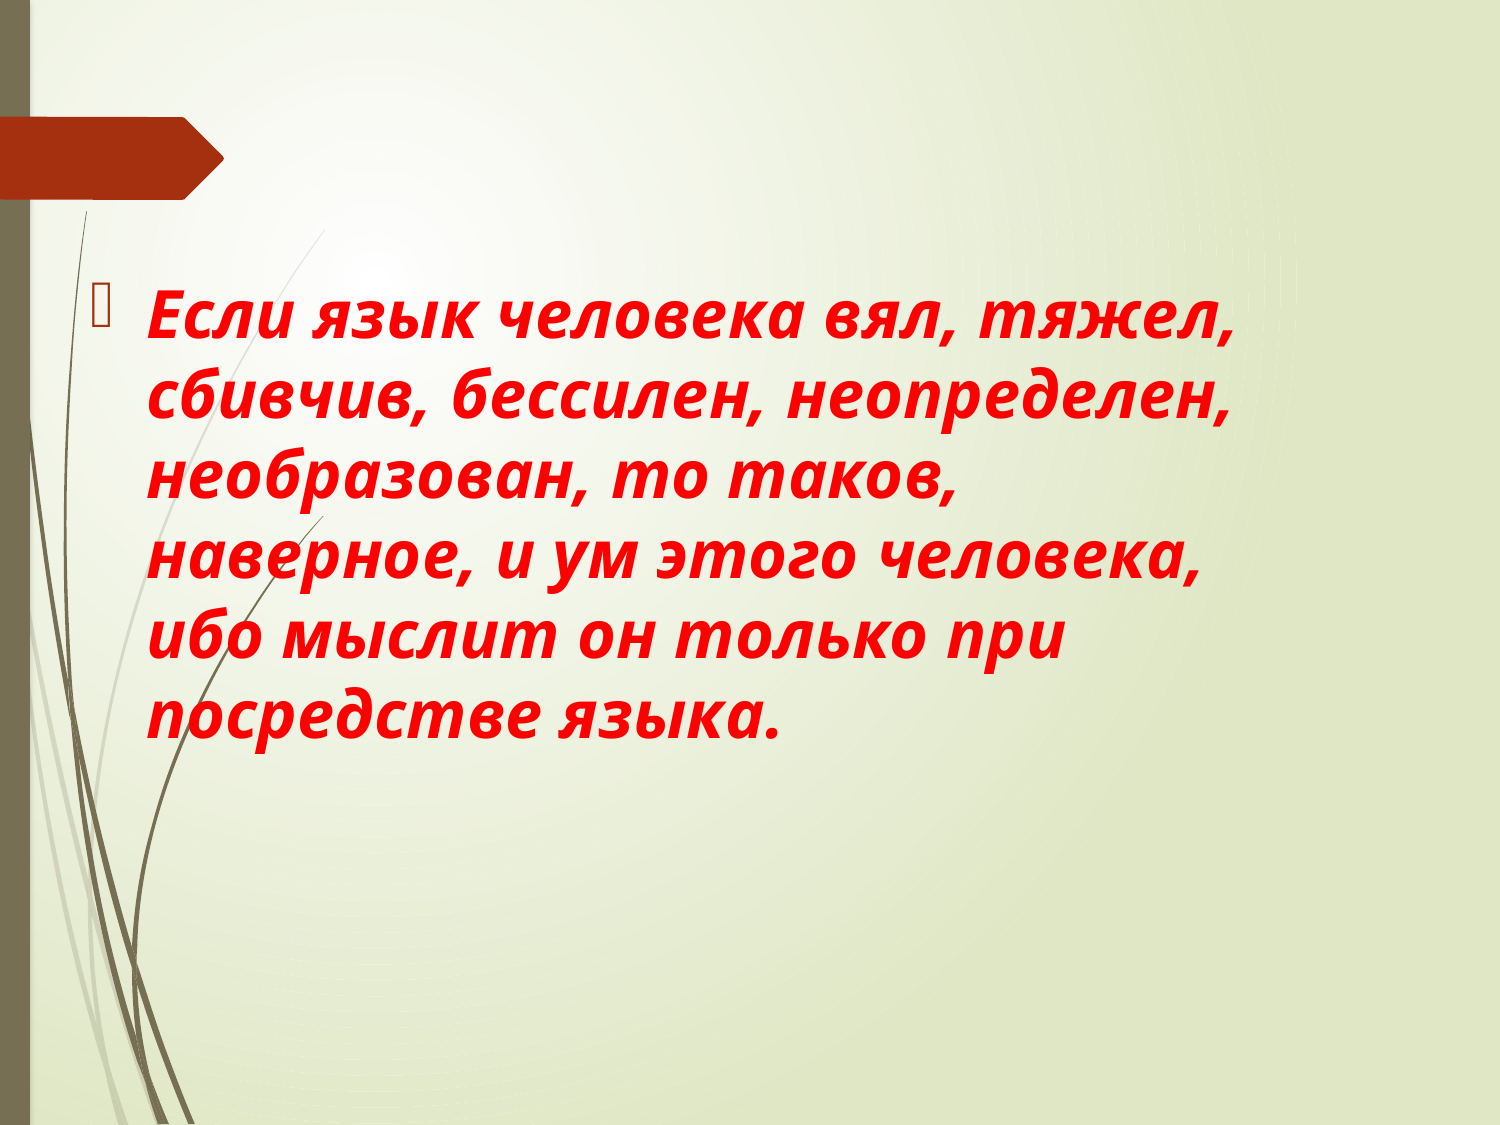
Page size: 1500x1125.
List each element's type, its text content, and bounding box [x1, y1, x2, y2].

list Если язык человека вял, тяжел, сбивчив, бессилен, неопределен, необразован, то таков, наверное, и ум этого человека, ибо мыслит он только при посредстве языка. [75, 264, 1263, 1047]
